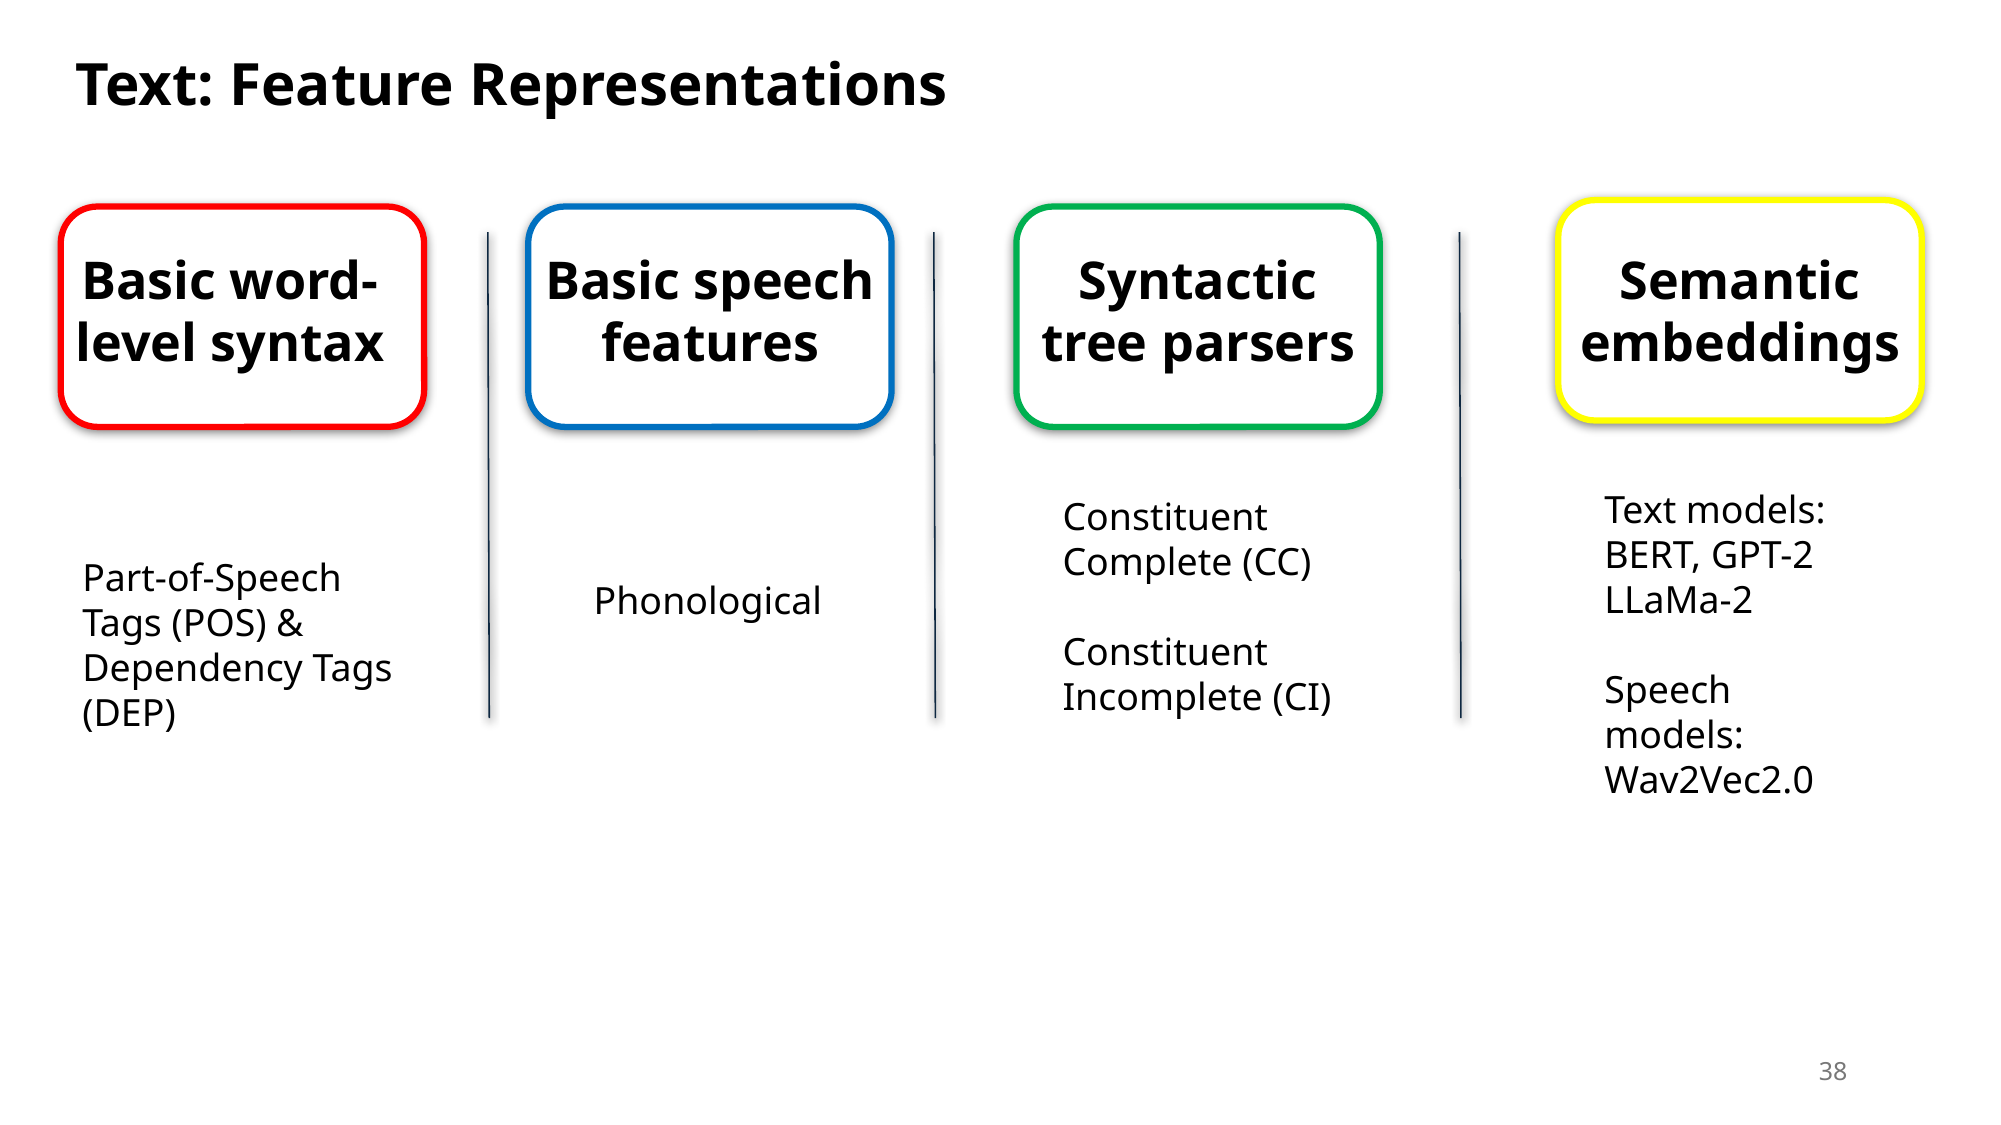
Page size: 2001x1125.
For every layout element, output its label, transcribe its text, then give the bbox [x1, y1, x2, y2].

title Text: Feature Representations [60, 29, 1786, 145]
text_box Constituent Complete (CC) Constituent Incomplete (CI) [1047, 485, 1349, 726]
text_box [1018, 206, 1378, 232]
text_box [60, 206, 425, 427]
text_box [530, 206, 890, 232]
text_box Phonological [578, 569, 880, 629]
text_box Syntactic tree parsers [1016, 232, 1380, 450]
text_box [528, 387, 892, 427]
slide_number 38 [1412, 1042, 1863, 1103]
text_box Basic speech features [528, 232, 892, 387]
text_box Semantic embeddings [1558, 232, 1922, 387]
text_box [1558, 387, 1922, 421]
text_box [1558, 200, 1922, 232]
text_box Basic word-level syntax [48, 232, 412, 387]
text_box Text models: BERT, GPT-2 LLaMa-2 Speech models: Wav2Vec2.0 [1589, 478, 1891, 809]
text_box Part-of-Speech Tags (POS) & Dependency Tags (DEP) [67, 546, 431, 742]
